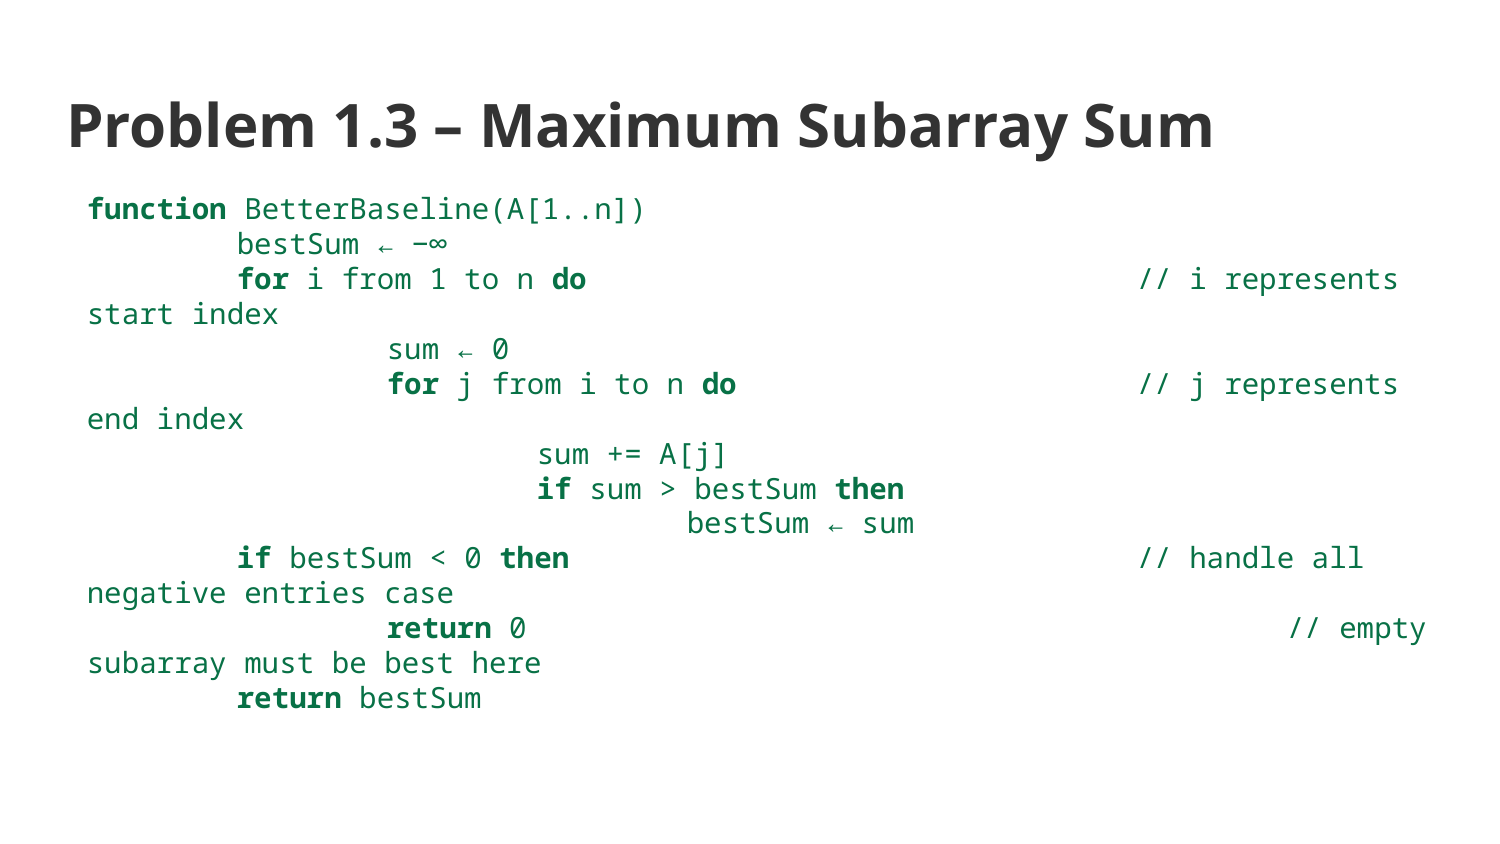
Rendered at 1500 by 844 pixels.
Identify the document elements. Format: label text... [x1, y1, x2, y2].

text_box function BetterBaseline(A[1..n]) bestSum ← −∞ for i from 1 to n do // i represents start index sum ← 0 for j from i to n do // j represents end index sum += A[j] if sum > bestSum then bestSum ← sum if bestSum < 0 then // handle all negative entries case return 0 // empty subarray must be best here return bestSum [51, 175, 1449, 730]
title Problem 1.3 – Maximum Subarray Sum [51, 72, 1449, 175]
